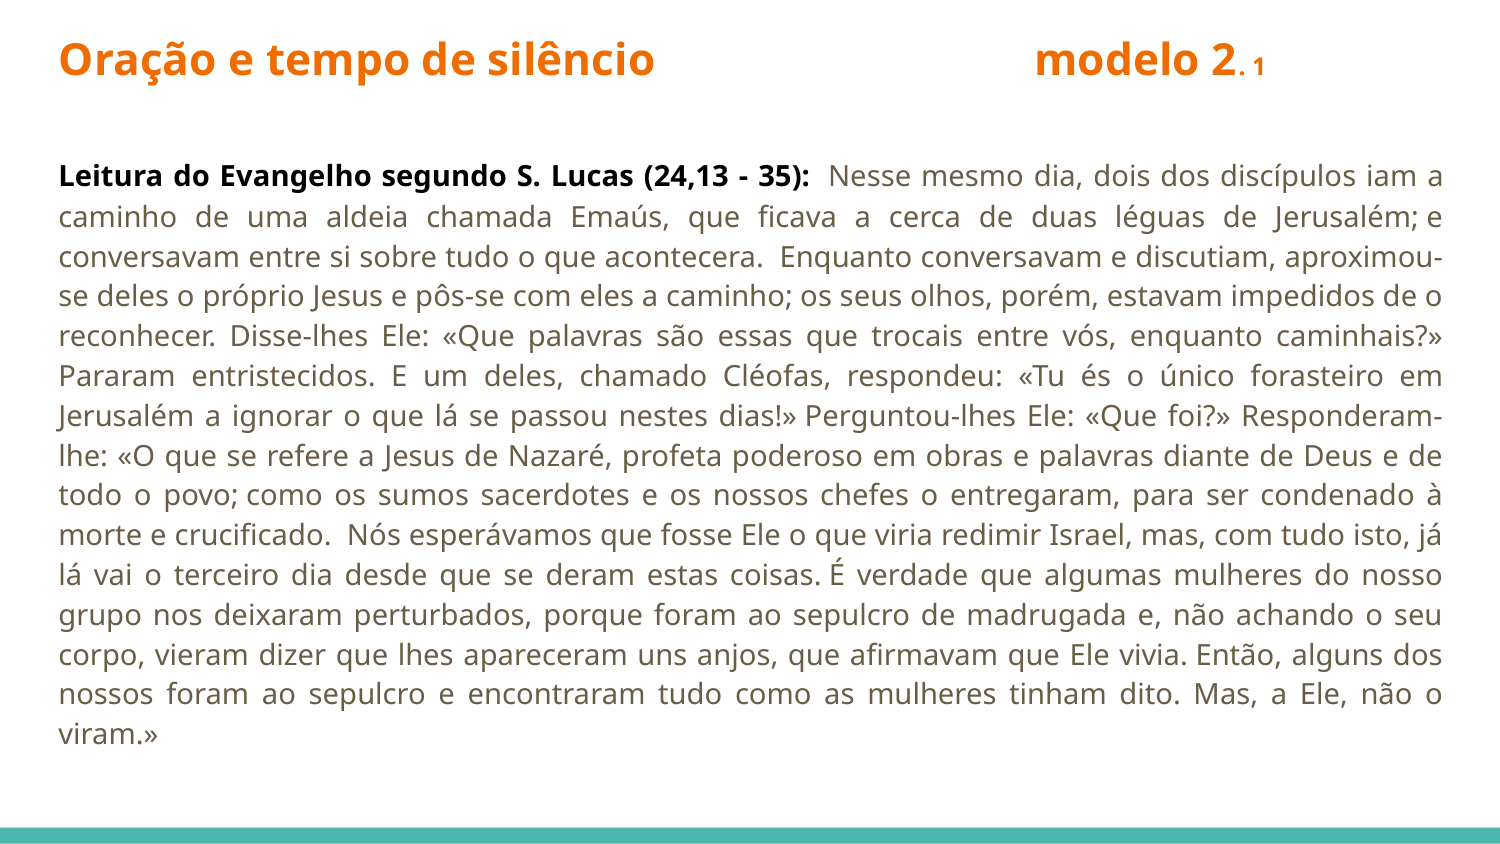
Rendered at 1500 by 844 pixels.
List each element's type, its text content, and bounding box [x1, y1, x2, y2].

list Leitura do Evangelho segundo S. Lucas (24,13 - 35): Nesse mesmo dia, dois dos discípulos iam a caminho de uma aldeia chamada Emaús, que ficava a cerca de duas léguas de Jerusalém; e conversavam entre si sobre tudo o que acontecera. Enquanto conversavam e discutiam, aproximou-se deles o próprio Jesus e pôs-se com eles a caminho; os seus olhos, porém, estavam impedidos de o reconhecer. Disse-lhes Ele: «Que palavras são essas que trocais entre vós, enquanto caminhais?» Pararam entristecidos. E um deles, chamado Cléofas, respondeu: «Tu és o único forasteiro em Jerusalém a ignorar o que lá se passou nestes dias!» Perguntou-lhes Ele: «Que foi?» Responderam-lhe: «O que se refere a Jesus de Nazaré, profeta poderoso em obras e palavras diante de Deus e de todo o povo; como os sumos sacerdotes e os nossos chefes o entregaram, para ser condenado à morte e crucificado. Nós esperávamos que fosse Ele o que viria redimir Israel, mas, com tudo isto, já lá vai o terceiro dia desde que se deram estas coisas. É verdade que algumas mulheres do nosso grupo nos deixaram perturbados, porque foram ao sepulcro de madrugada e, não achando o seu corpo, vieram dizer que lhes apareceram uns anjos, que afirmavam que Ele vivia. Então, alguns dos nossos foram ao sepulcro e encontraram tudo como as mulheres tinham dito. Mas, a Ele, não o viram.» [43, 132, 1460, 817]
title Oração e tempo de silêncio modelo 2. 1 [44, 16, 1442, 132]
